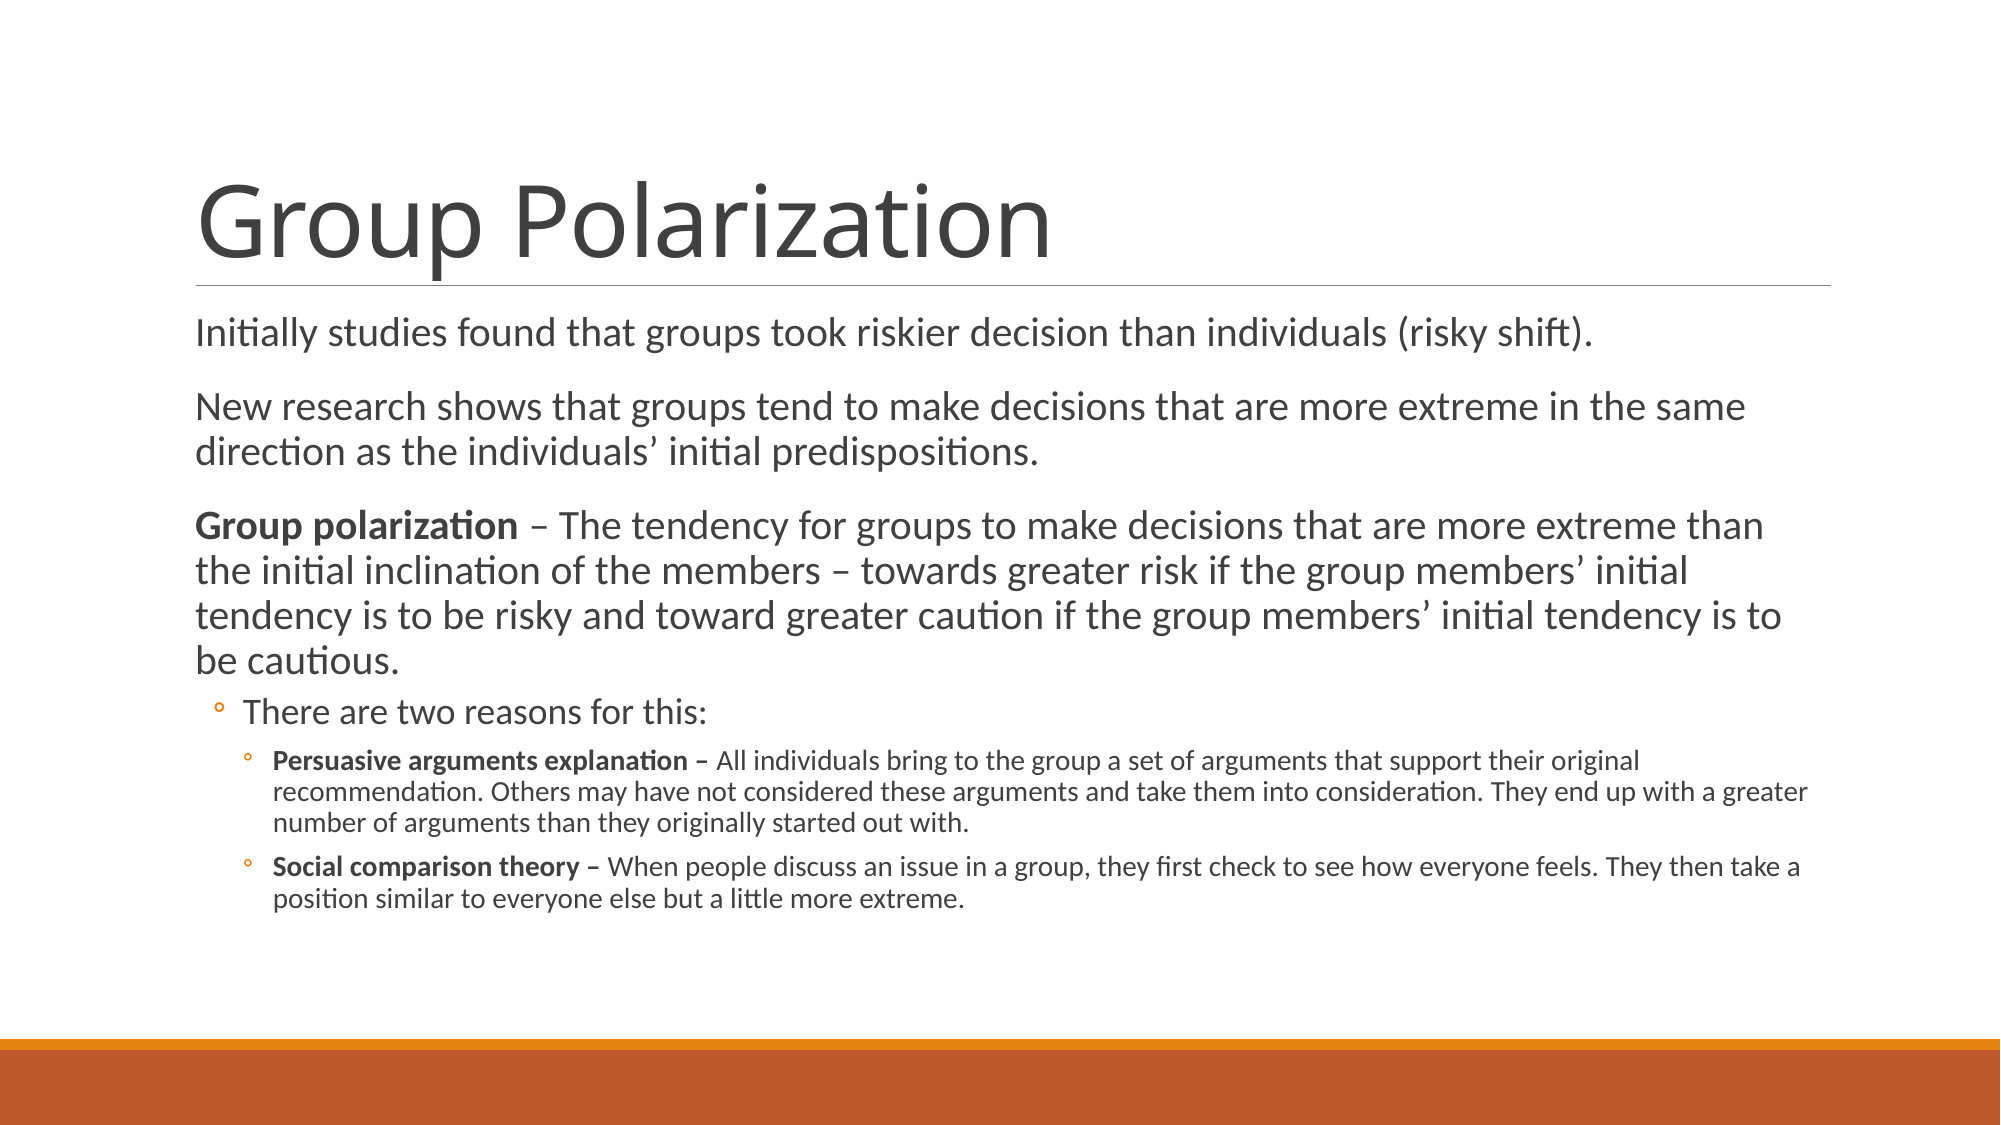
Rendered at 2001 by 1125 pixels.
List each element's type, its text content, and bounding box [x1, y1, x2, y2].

list Initially studies found that groups took riskier decision than individuals (risky shift). New research shows that groups tend to make decisions that are more extreme in the same direction as the individuals’ initial predispositions. Group polarization – The tendency for groups to make decisions that are more extreme than the initial inclination of the members – towards greater risk if the group members’ initial tendency is to be risky and toward greater caution if the group members’ initial tendency is to be cautious. There are two reasons for this: Persuasive arguments explanation – All individuals bring to the group a set of arguments that support their original recommendation. Others may have not considered these arguments and take them into consideration. They end up with a greater number of arguments than they originally started out with. Social comparison theory – When people discuss an issue in a group, they first check to see how everyone feels. They then take a position similar to everyone else but a little more extreme. [180, 302, 1830, 963]
title Group Polarization [180, 47, 1830, 285]
